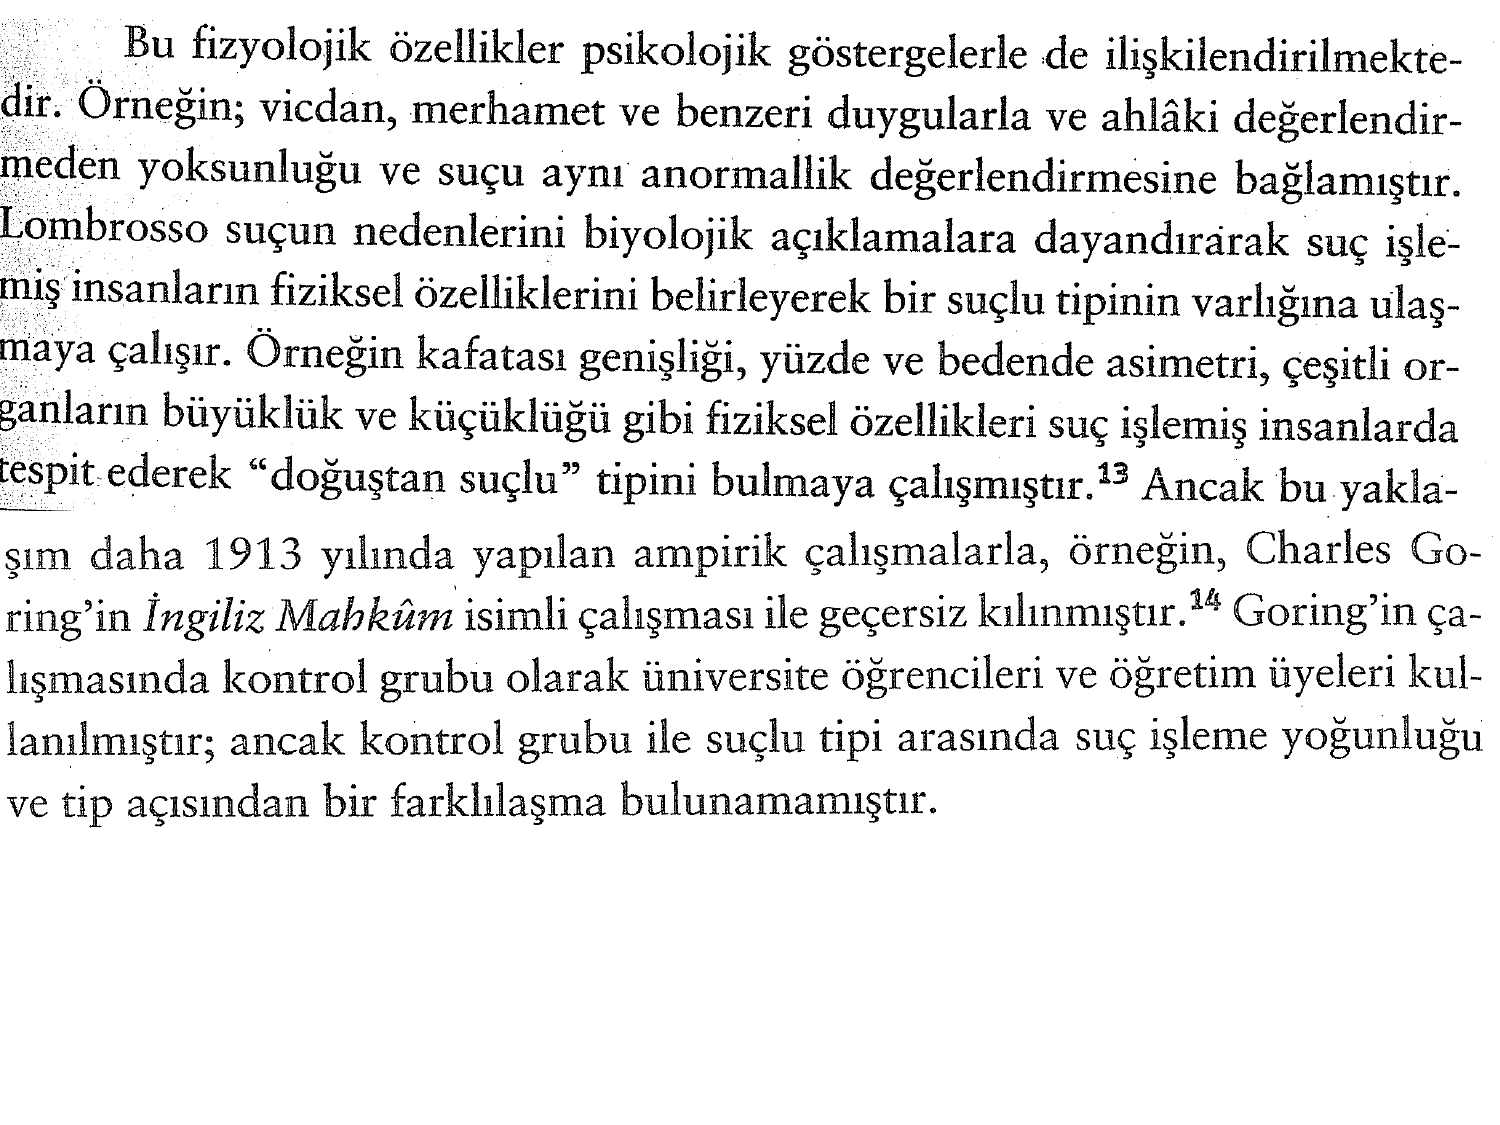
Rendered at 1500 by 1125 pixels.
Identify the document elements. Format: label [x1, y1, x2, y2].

picture [0, 18, 1498, 831]
